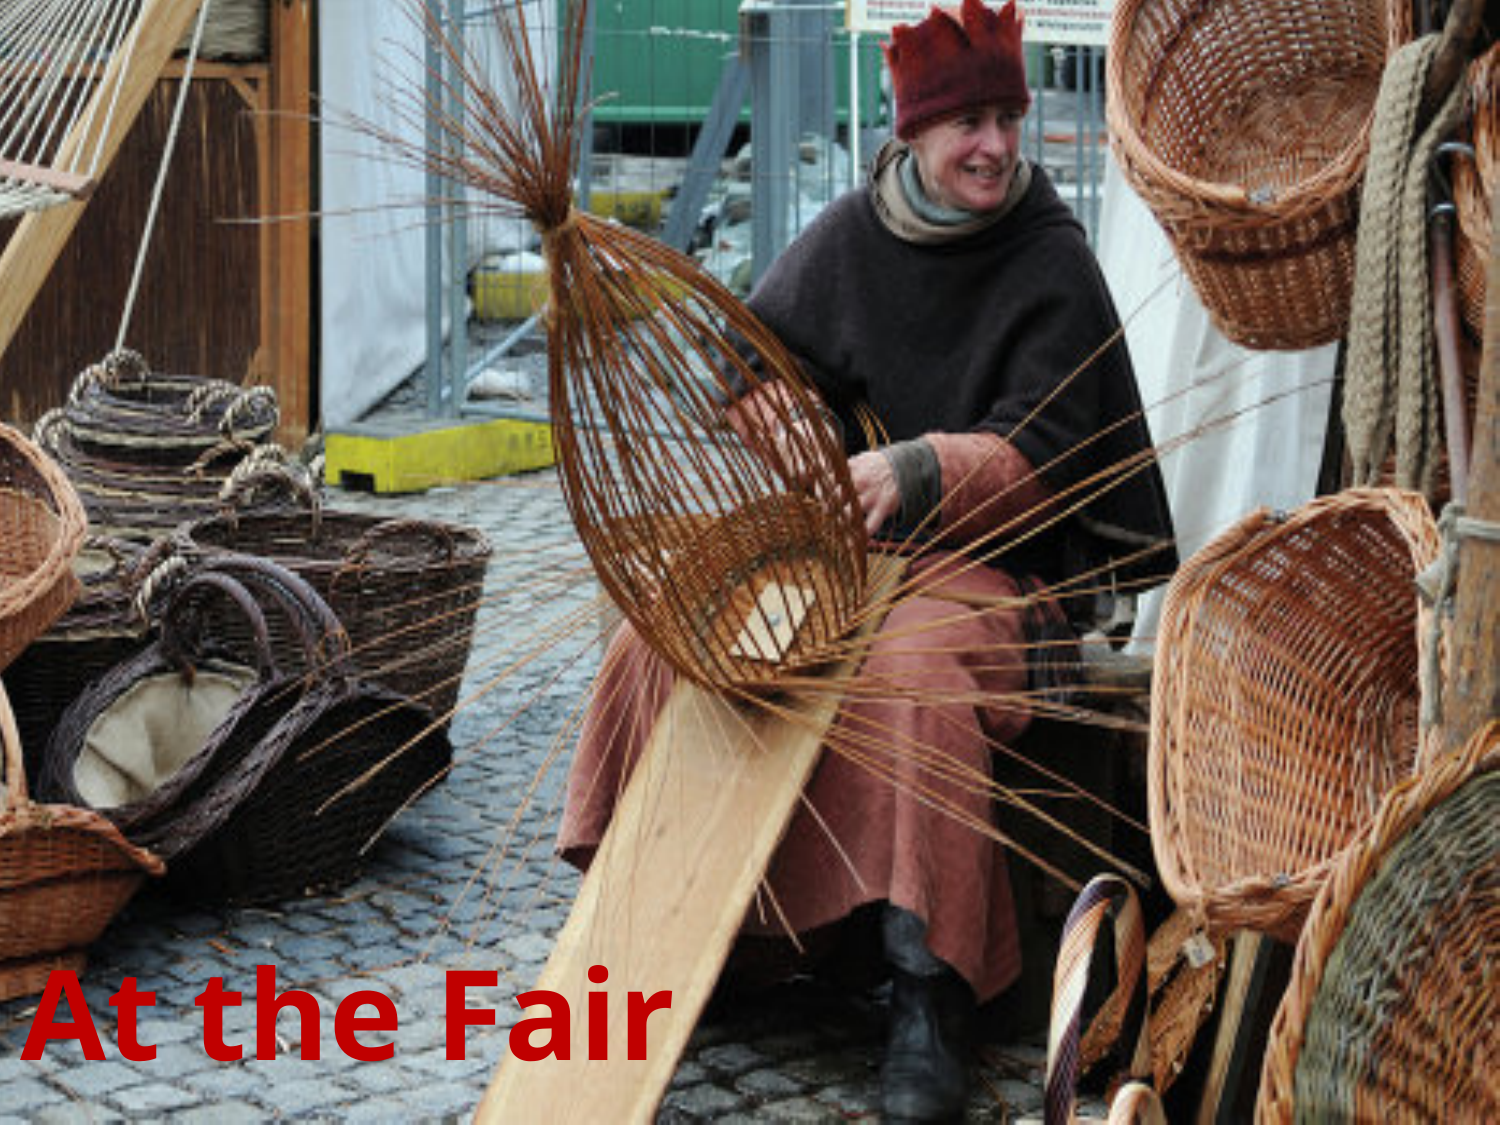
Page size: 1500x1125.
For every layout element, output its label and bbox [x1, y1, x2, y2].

list [0, 0, 1500, 1125]
